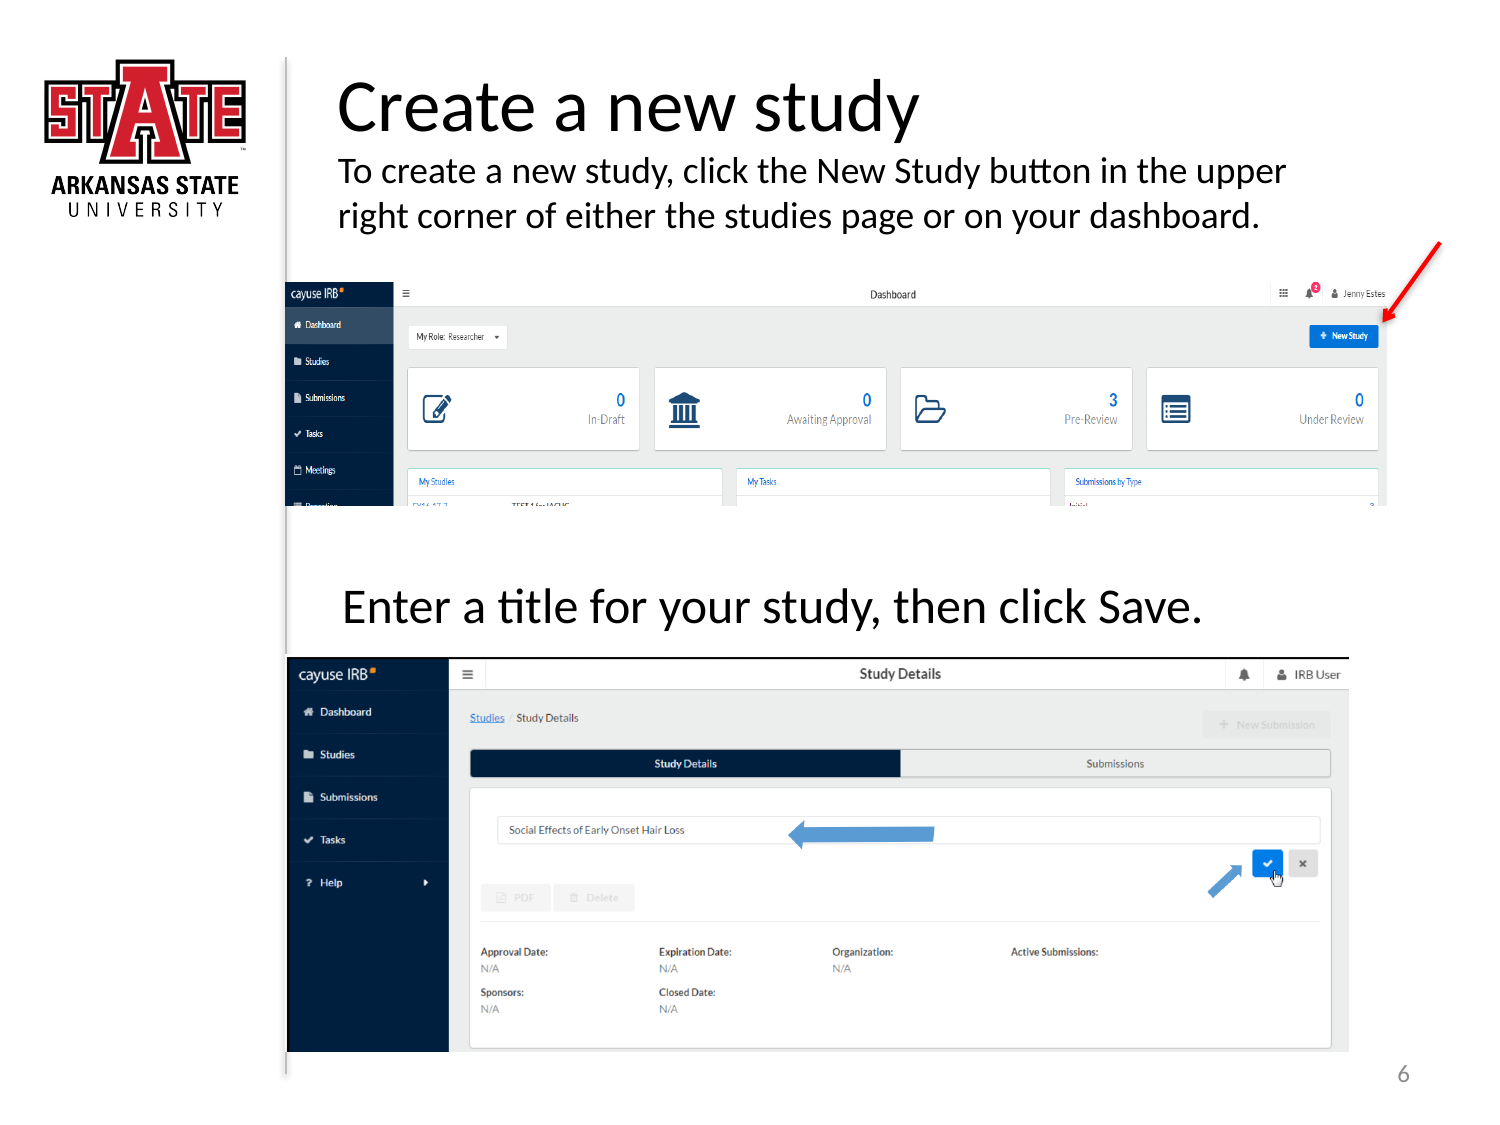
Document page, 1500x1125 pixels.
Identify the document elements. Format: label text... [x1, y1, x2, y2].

text_box Enter a title for your study, then click Save. [327, 565, 1219, 641]
picture [285, 282, 1387, 506]
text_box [1382, 242, 1441, 323]
picture [42, 57, 248, 218]
text_box Create a new study To create a new study, click the New Study button in the upper right corner of either the studies page or on your dashboard. [323, 48, 1367, 244]
slide_number 6 [1074, 1042, 1425, 1103]
picture [285, 654, 1349, 1052]
